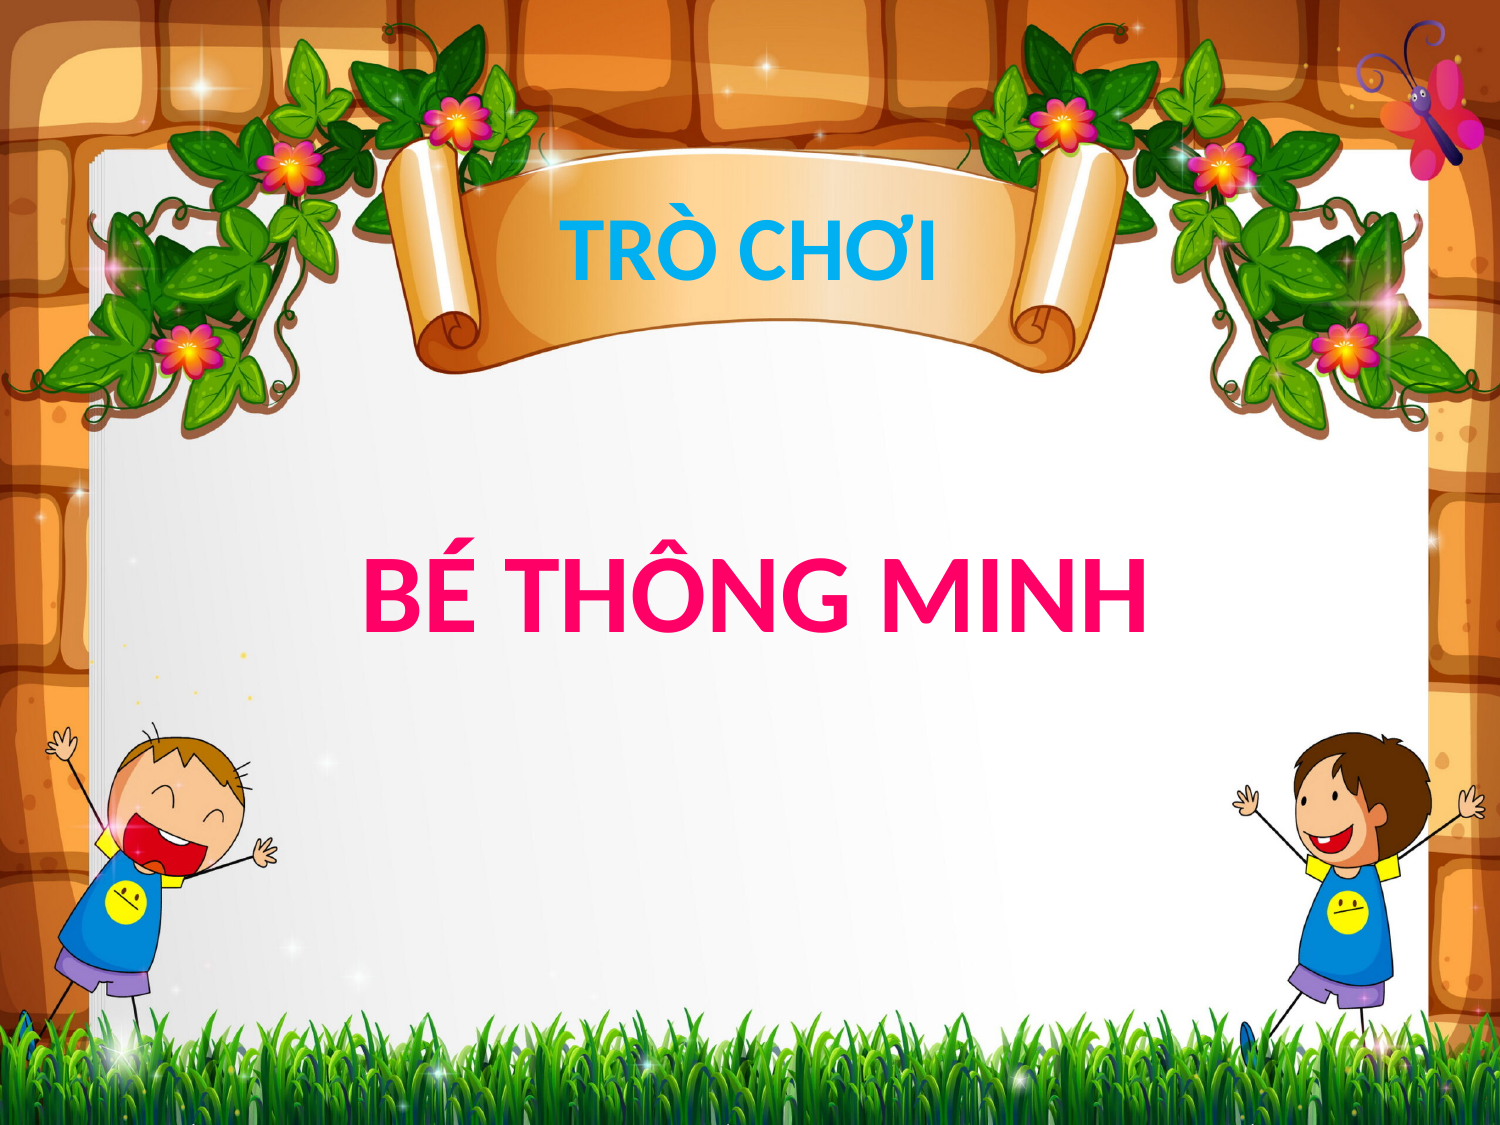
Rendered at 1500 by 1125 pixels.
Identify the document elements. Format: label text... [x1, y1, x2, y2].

picture [0, 0, 1500, 1125]
title TRÒ CHƠI [75, 137, 1425, 350]
list BÉ THÔNG MINH [87, 512, 1425, 1005]
